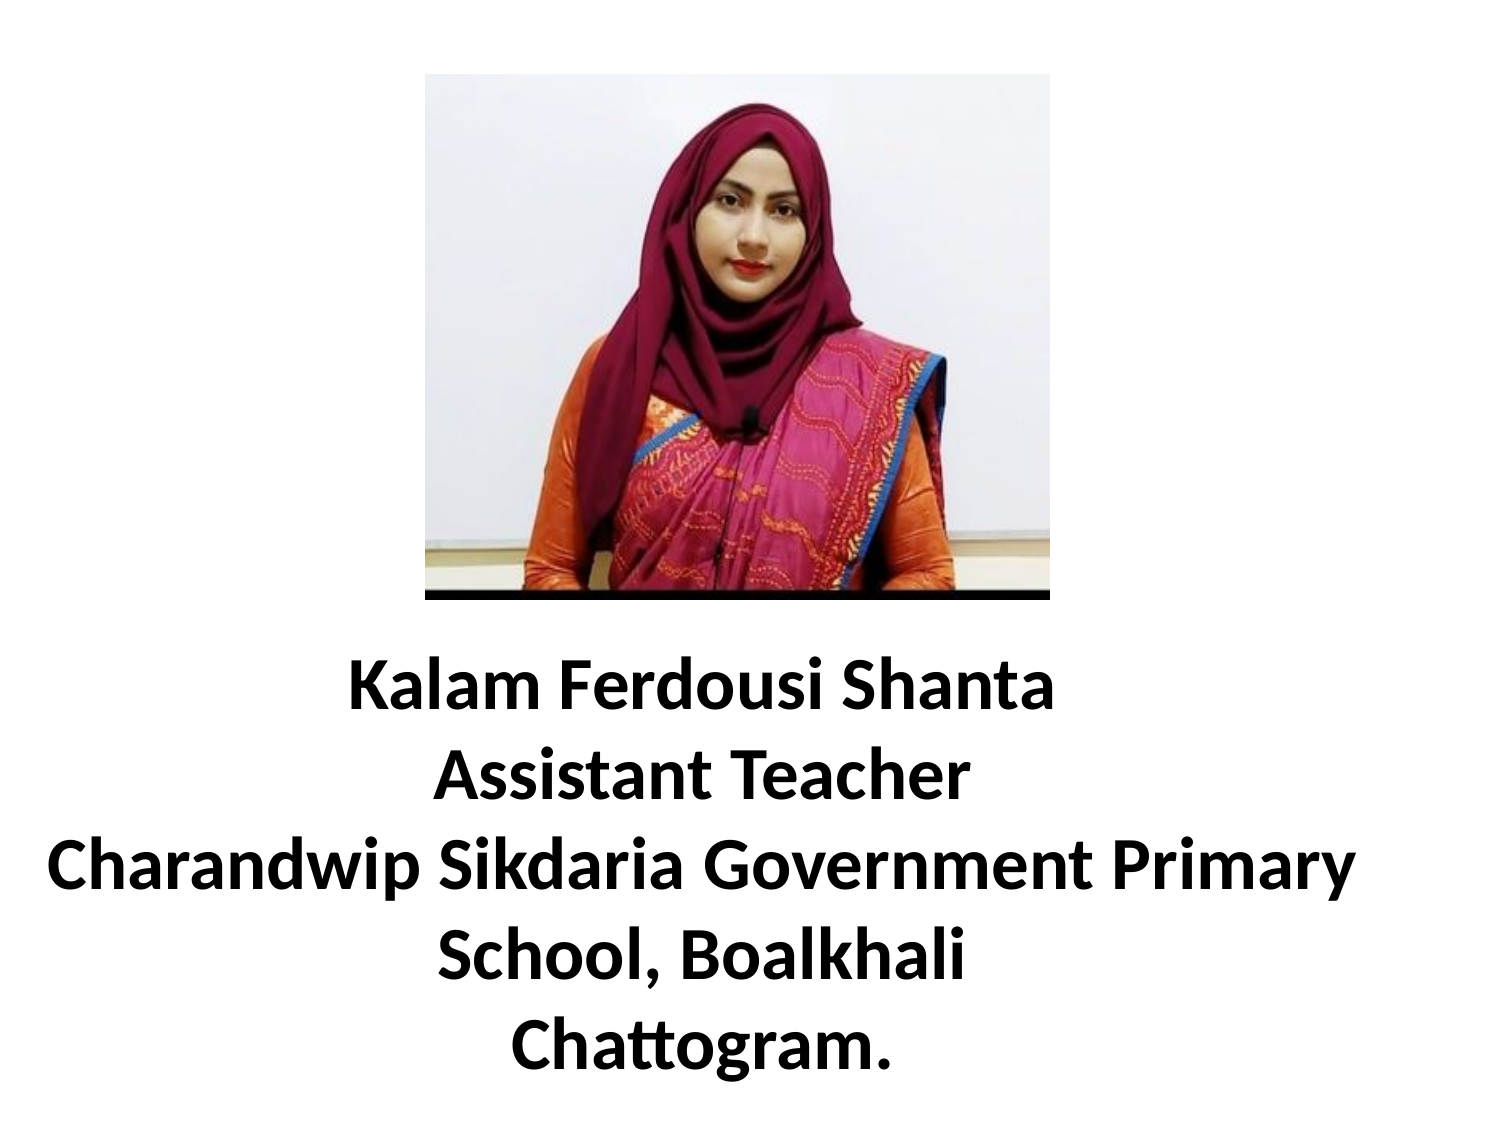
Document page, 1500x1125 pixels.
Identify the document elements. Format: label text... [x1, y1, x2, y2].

picture [424, 74, 1051, 601]
text_box Kalam Ferdousi Shanta Assistant Teacher Charandwip Sikdaria Government Primary School, Boalkhali Chattogram. [29, 627, 1377, 1093]
